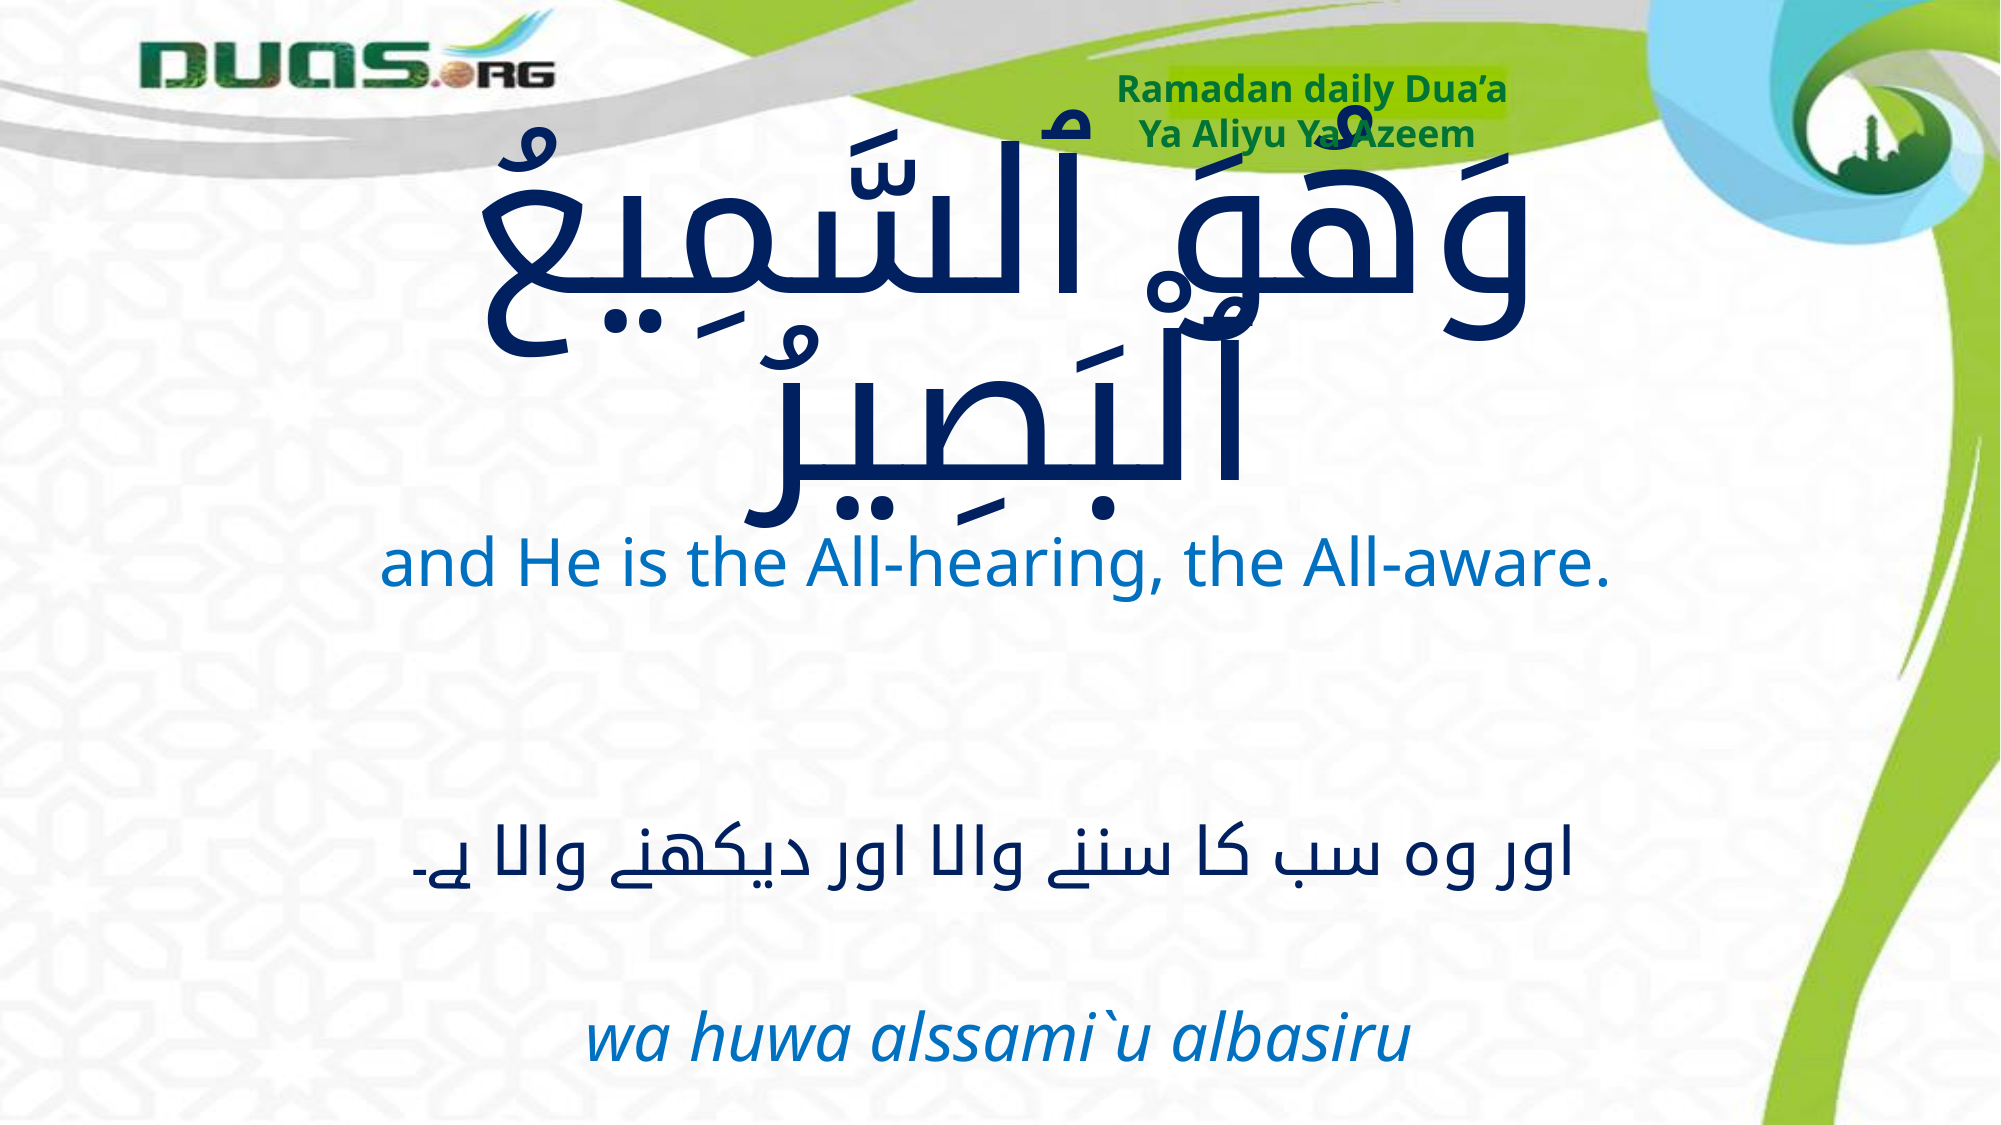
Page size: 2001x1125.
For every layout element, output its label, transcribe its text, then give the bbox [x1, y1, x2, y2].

text_box Ramadan daily Dua’a Ya Aliyu Ya Azeem [1101, 57, 1524, 207]
picture [0, 0, 2001, 1125]
text_box wa huwa alssami`u albasiru [249, 987, 1750, 1075]
subtitle and He is the All-hearing, the All-aware. اور وہ سب کا سننے والا اور دیکھنے والا ہے۔ [246, 512, 1747, 800]
title وَهُوَ ٱلسَّمِيعُ ٱلْبَصِيرُ [256, 212, 1757, 454]
